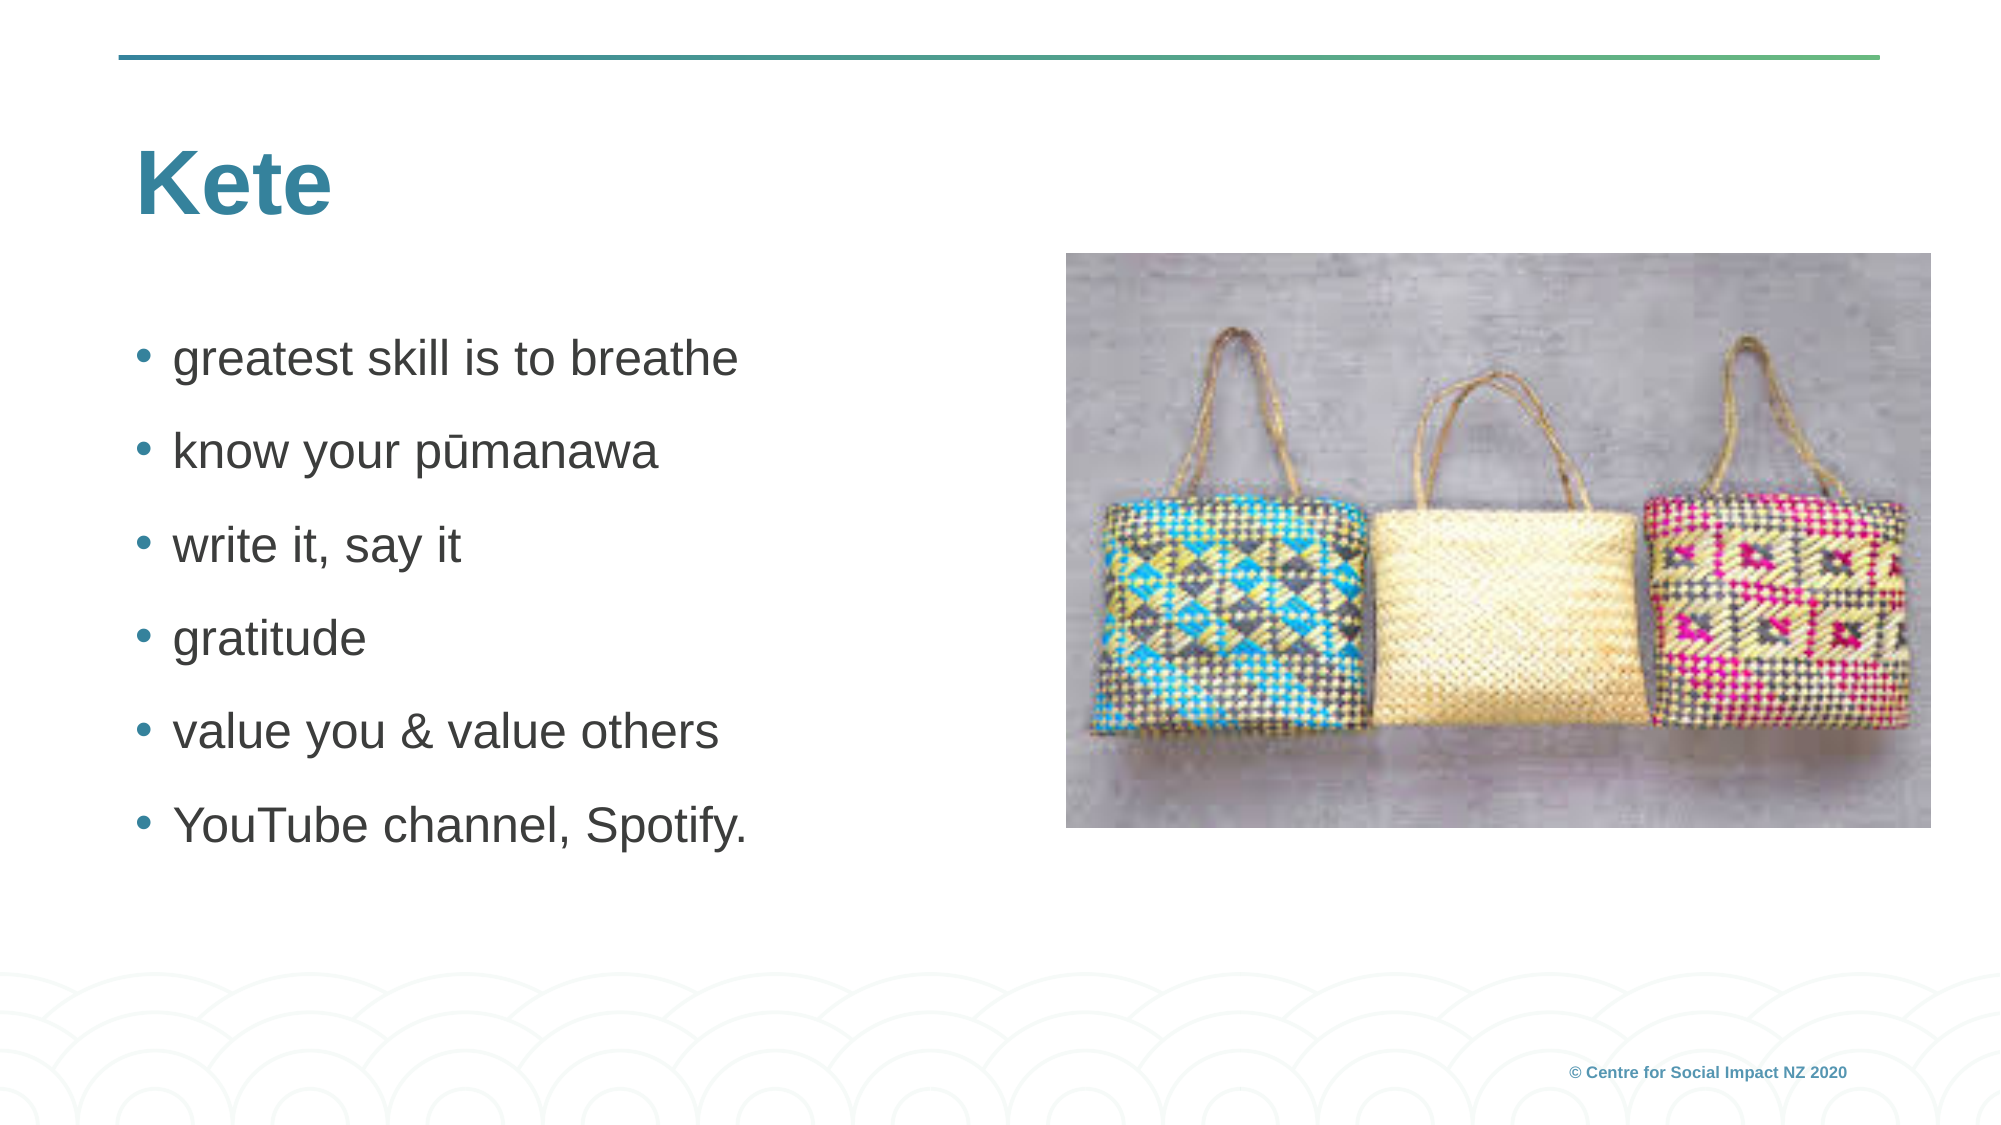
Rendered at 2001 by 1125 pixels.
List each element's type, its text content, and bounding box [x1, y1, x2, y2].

title Kete [120, 115, 1880, 254]
picture [1066, 253, 1931, 828]
list greatest skill is to breathe know your pūmanawa write it, say it gratitude value you & value others YouTube channel, Spotify. [120, 309, 1880, 1023]
